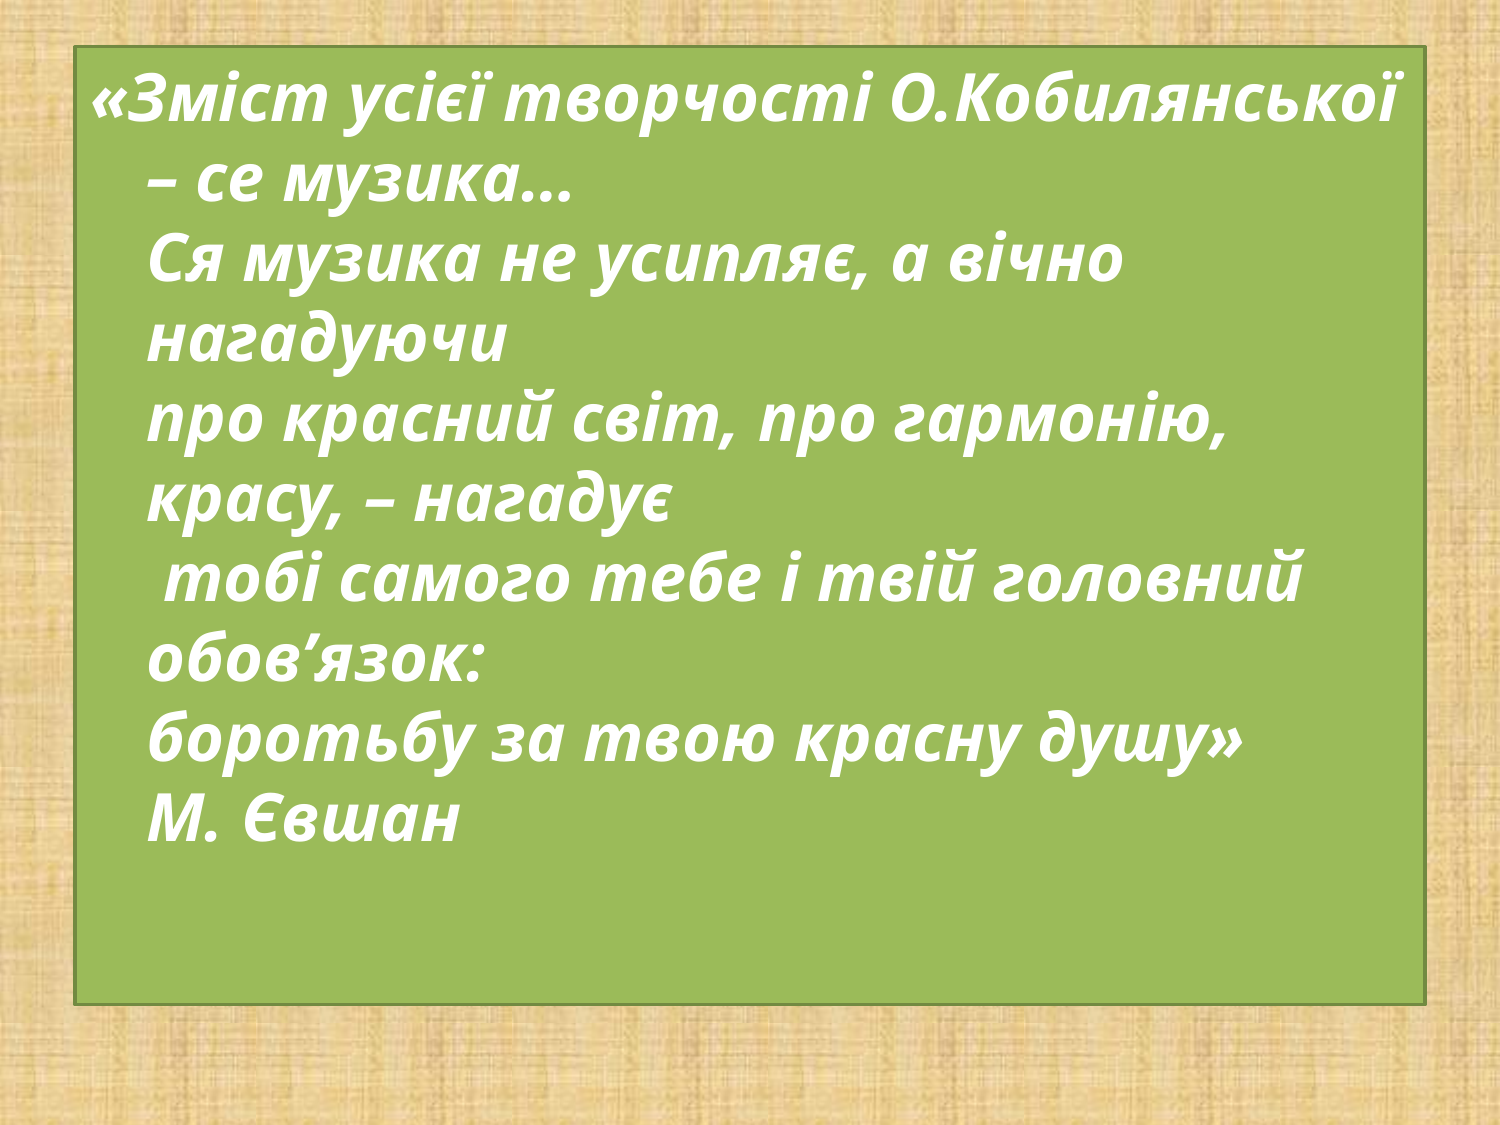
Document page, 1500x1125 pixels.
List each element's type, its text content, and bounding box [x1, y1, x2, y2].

list «Зміст усієї творчості О.Кобилянської – се музика… Ся музика не усипляє, а вічно нагадуючи про красний світ, про гармонію, красу, – нагадує тобі самого тебе і твій головний обов’язок: боротьбу за твою красну душу» М. Євшан [73, 45, 1427, 1006]
picture [0, 0, 1500, 1125]
